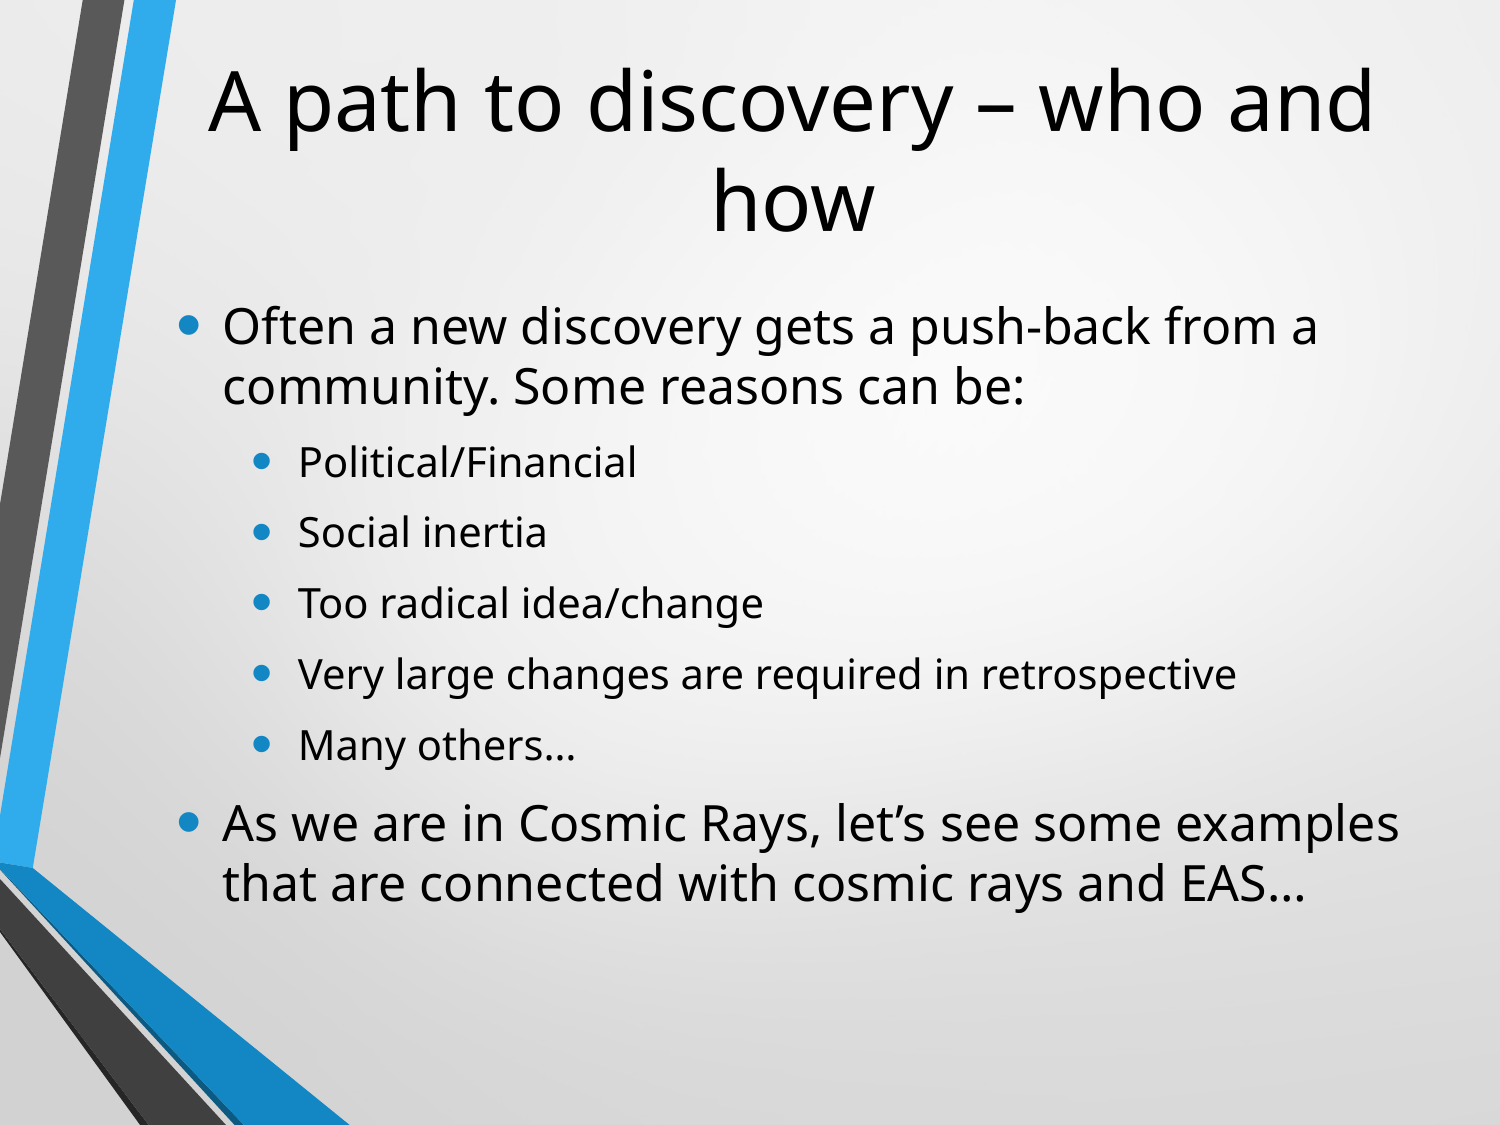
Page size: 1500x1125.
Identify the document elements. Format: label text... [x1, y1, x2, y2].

list Often a new discovery gets a push-back from a community. Some reasons can be: Political/Financial Social inertia Too radical idea/change Very large changes are required in retrospective Many others… As we are in Cosmic Rays, let’s see some examples that are connected with cosmic rays and EAS… [161, 221, 1425, 985]
title A path to discovery – who and how [161, 75, 1425, 221]
